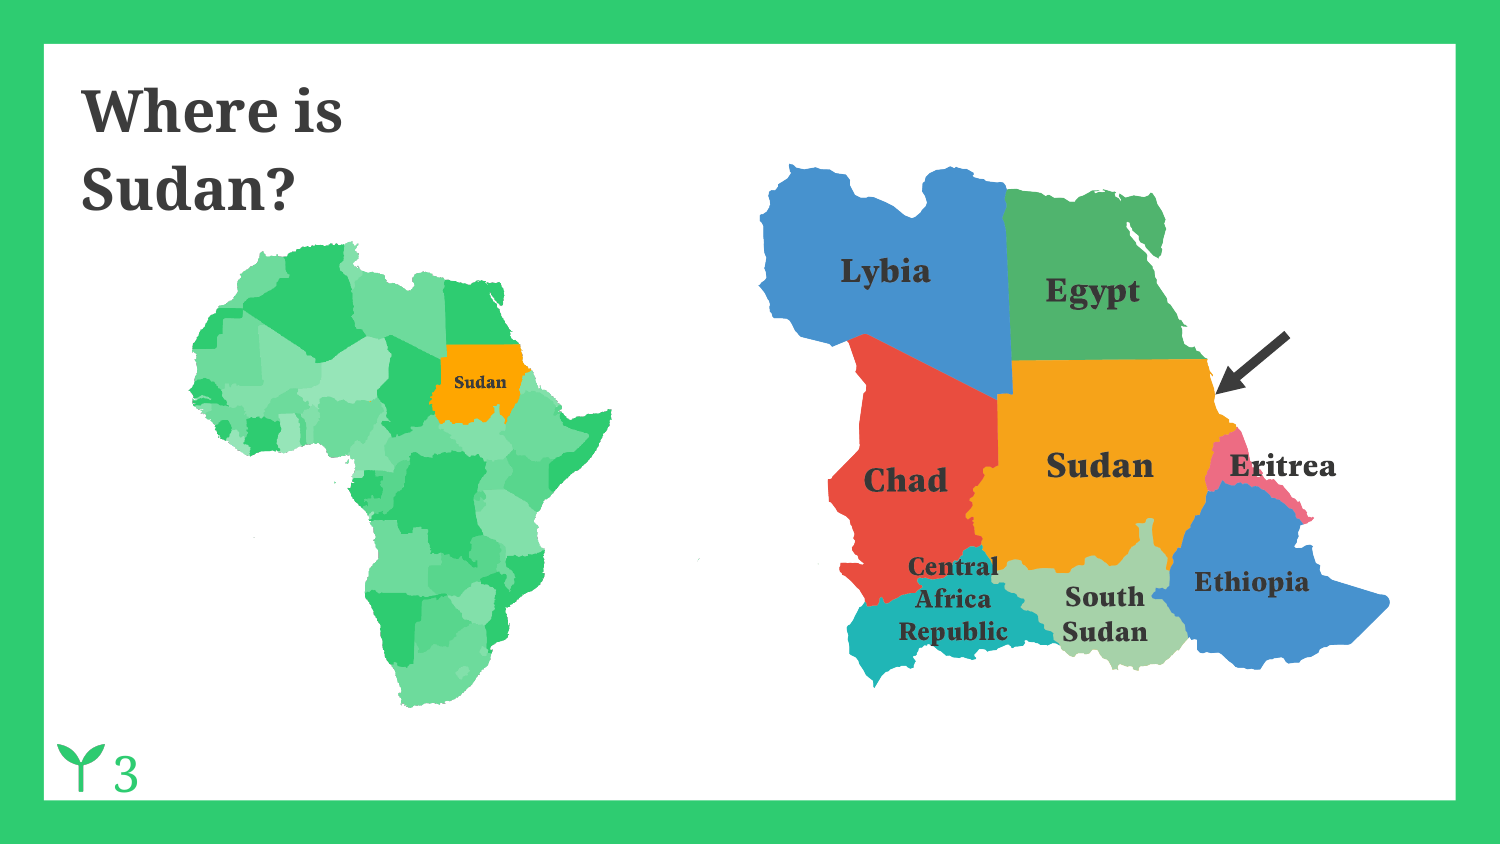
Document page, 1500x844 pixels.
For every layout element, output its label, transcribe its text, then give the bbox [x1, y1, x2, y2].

text_box 3 [104, 690, 154, 810]
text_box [758, 163, 1500, 691]
picture [57, 744, 106, 792]
picture [188, 241, 700, 708]
text_box Where is Sudan? [73, 66, 546, 282]
